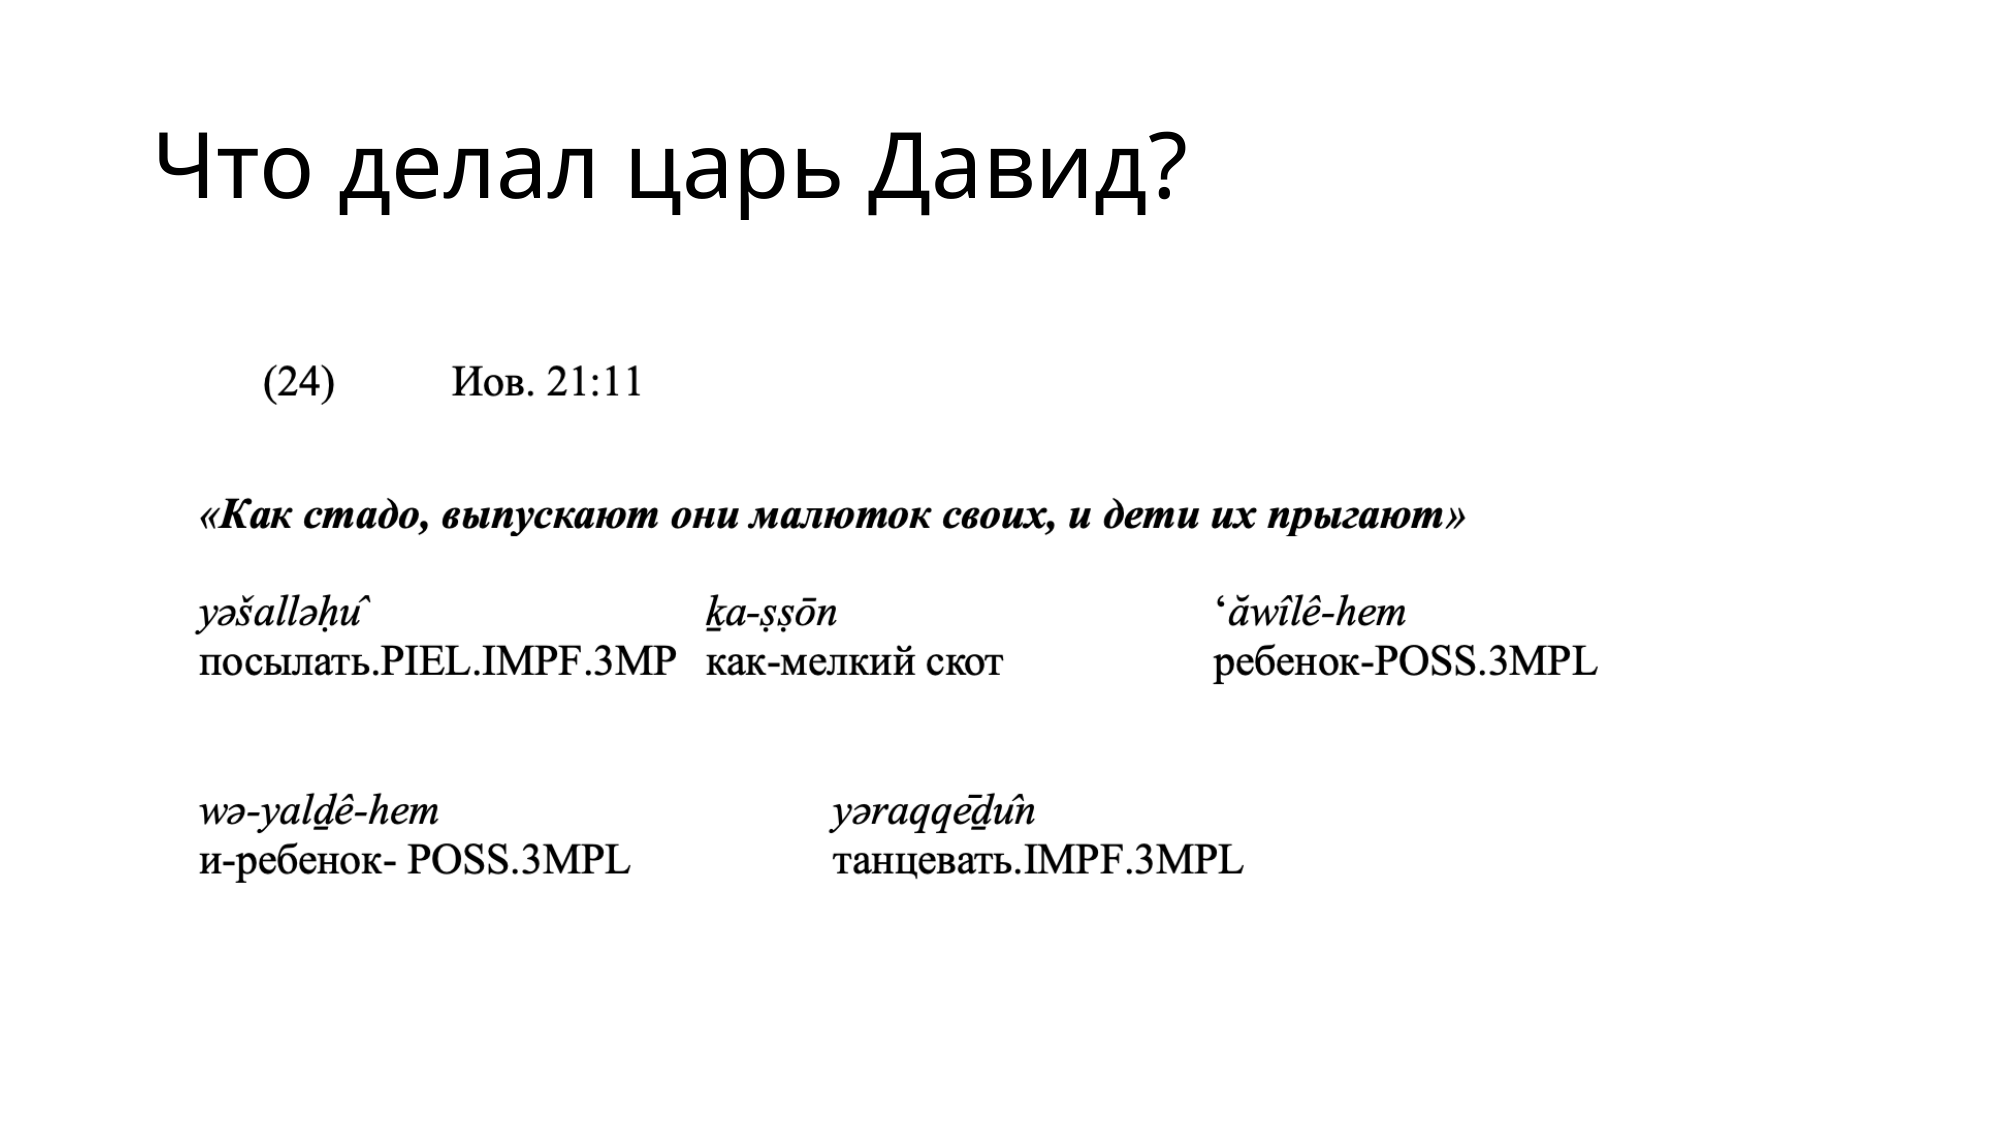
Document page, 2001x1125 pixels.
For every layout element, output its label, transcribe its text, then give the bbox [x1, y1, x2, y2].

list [137, 321, 1863, 919]
title Что делал царь Давид? [137, 59, 1863, 278]
